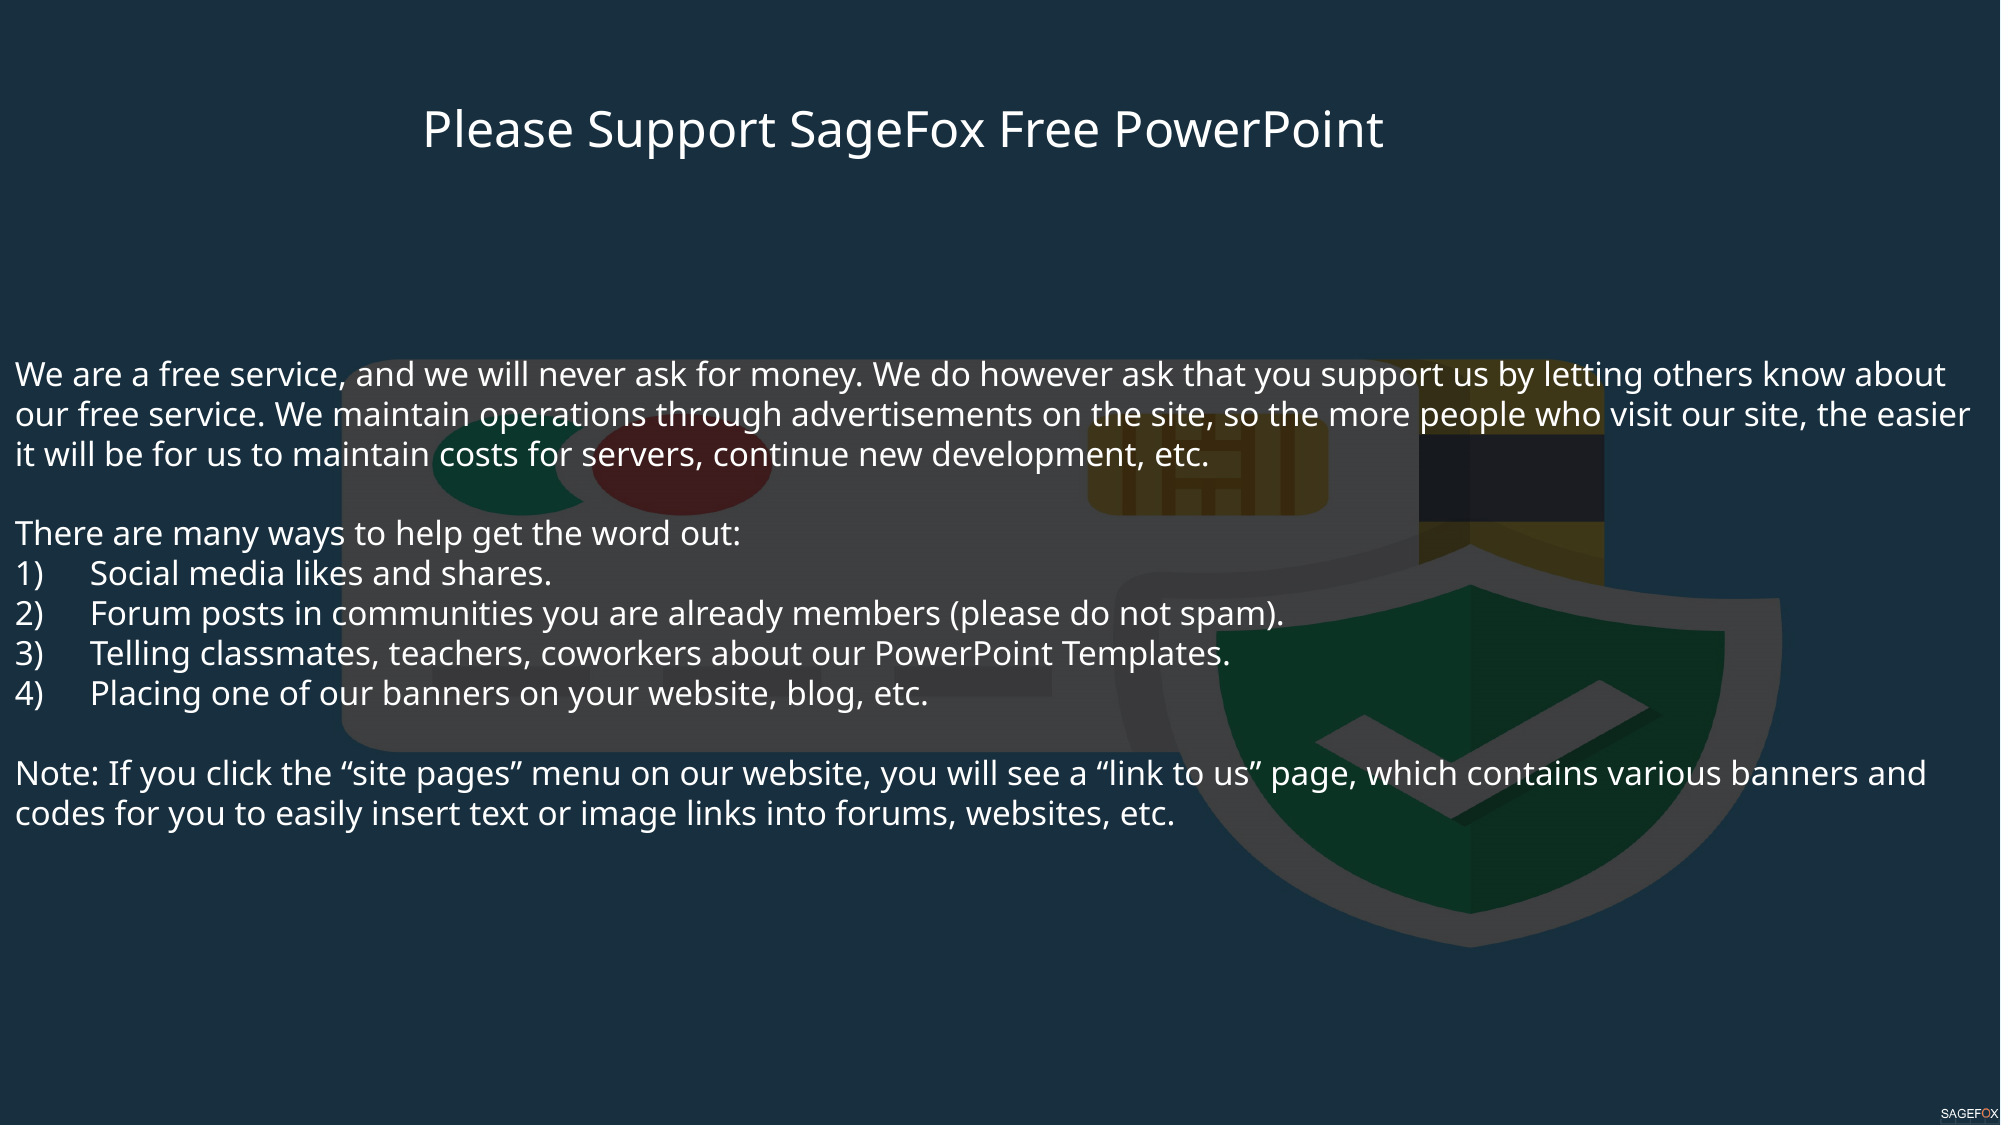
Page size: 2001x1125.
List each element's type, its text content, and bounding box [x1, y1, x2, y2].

title Please Support SageFox Free PowerPoint [363, 72, 1444, 190]
text_box We are a free service, and we will never ask for money. We do however ask that you support us by letting others know about our free service. We maintain operations through advertisements on the site, so the more people who visit our site, the easier it will be for us to maintain costs for servers, continue new development, etc. There are many ways to help get the word out: Social media likes and shares. Forum posts in communities you are already members (please do not spam). Telling classmates, teachers, coworkers about our PowerPoint Templates. Placing one of our banners on your website, blog, etc. Note: If you click the “site pages” menu on our website, you will see a “link to us” page, which contains various banners and codes for you to easily insert text or image links into forums, websites, etc. [0, 0, 2000, 1125]
